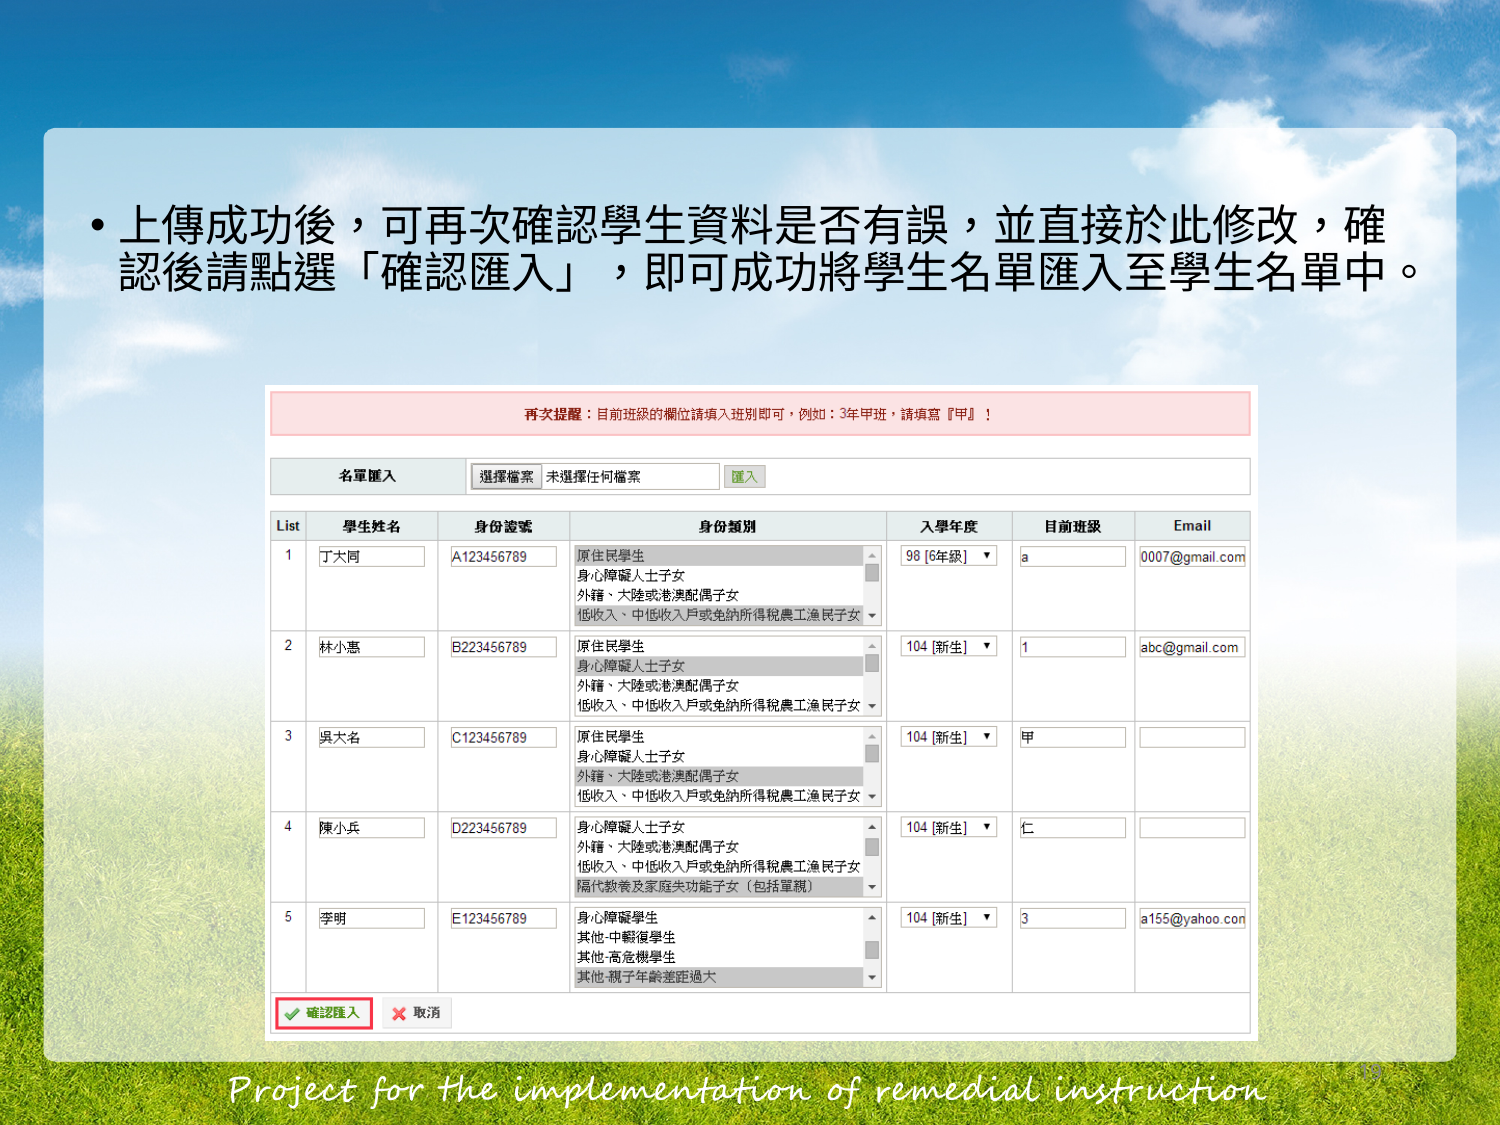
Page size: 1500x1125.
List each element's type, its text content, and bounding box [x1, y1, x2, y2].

list 上傳成功後，可再次確認學生資料是否有誤，並直接於此修改，確認後請點選「確認匯入」，即可成功將學生名單匯入至學生名單中。 [75, 196, 1425, 939]
picture [0, 0, 1500, 1125]
slide_number 19 [1059, 1042, 1397, 1103]
